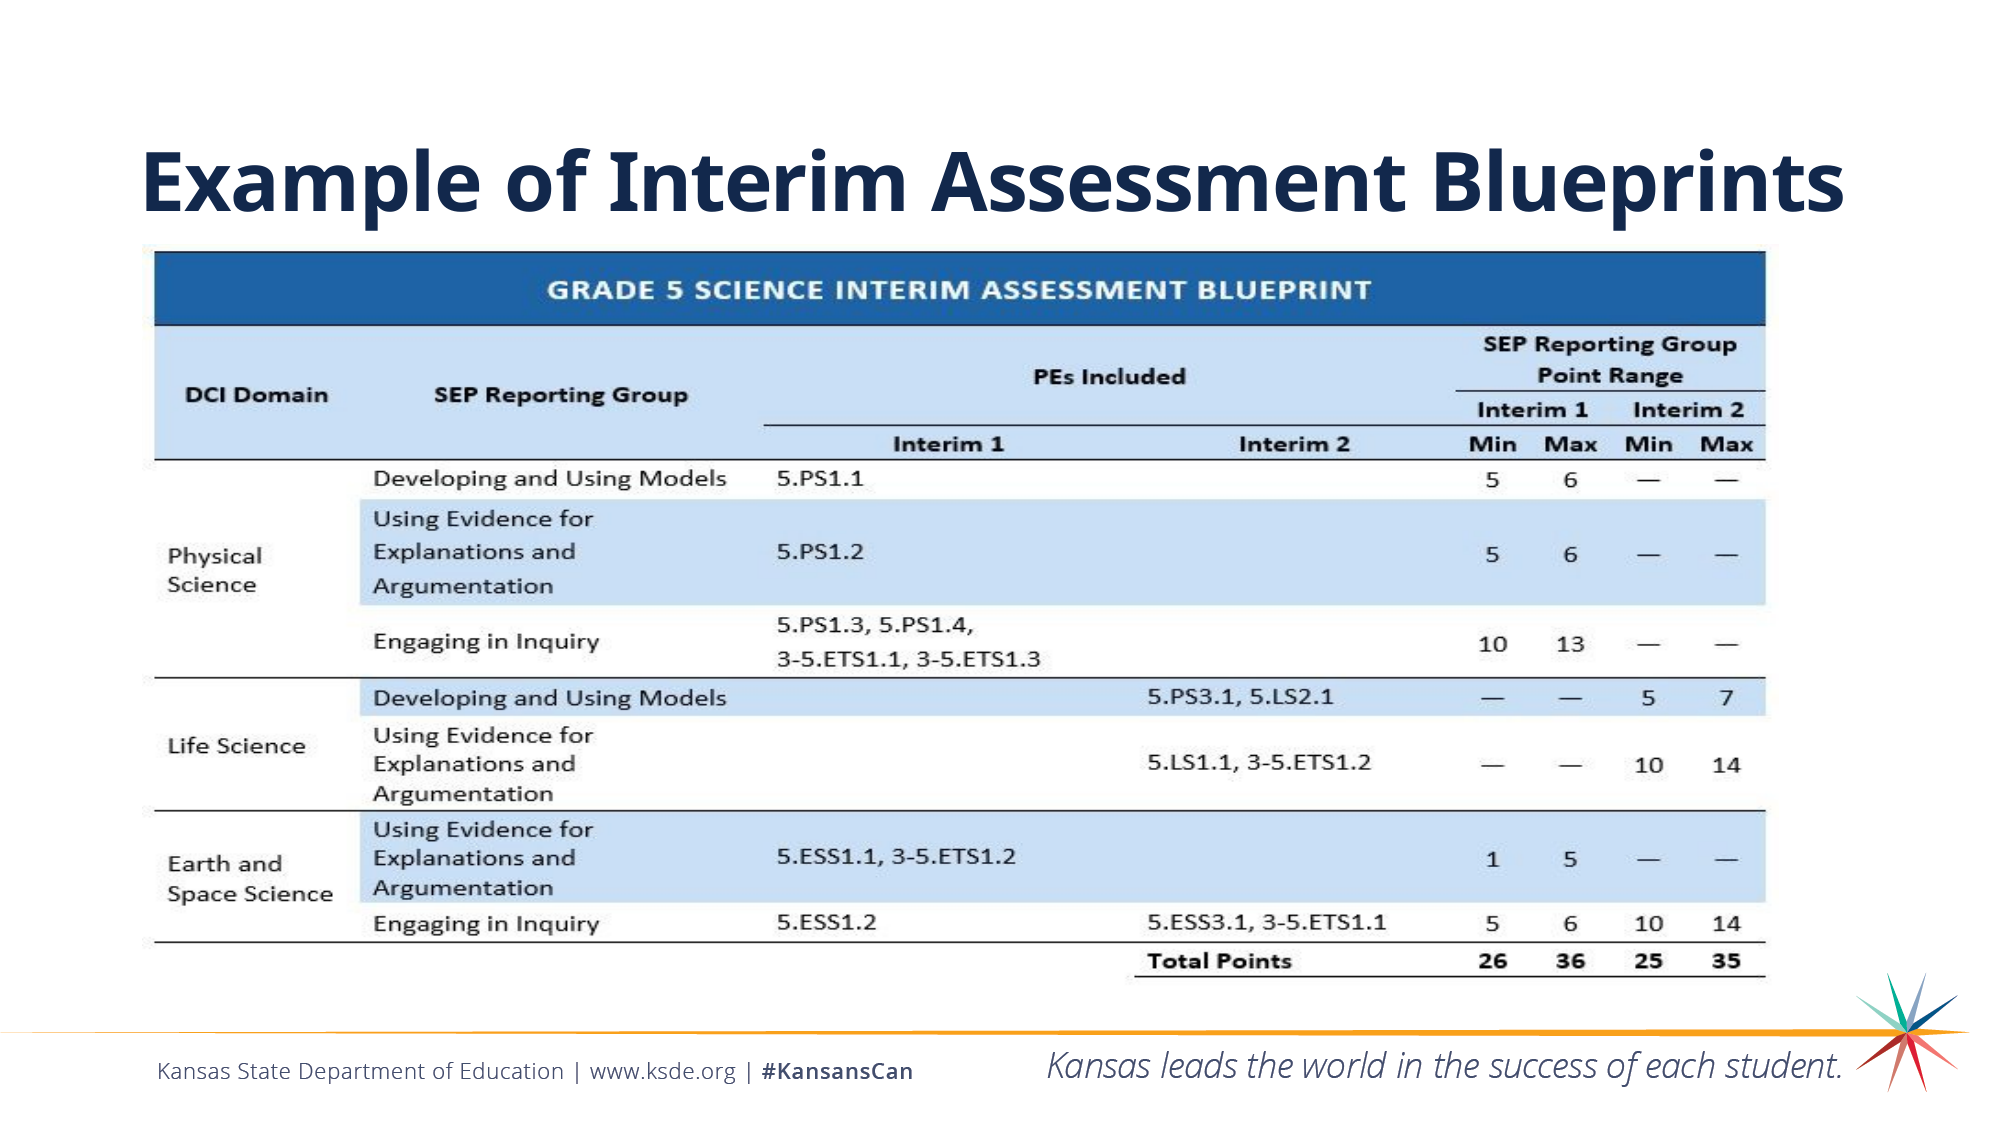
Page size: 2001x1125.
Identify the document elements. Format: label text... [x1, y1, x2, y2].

title Example of Interim Assessment Blueprints [137, 64, 1863, 273]
picture [0, 0, 2000, 1125]
